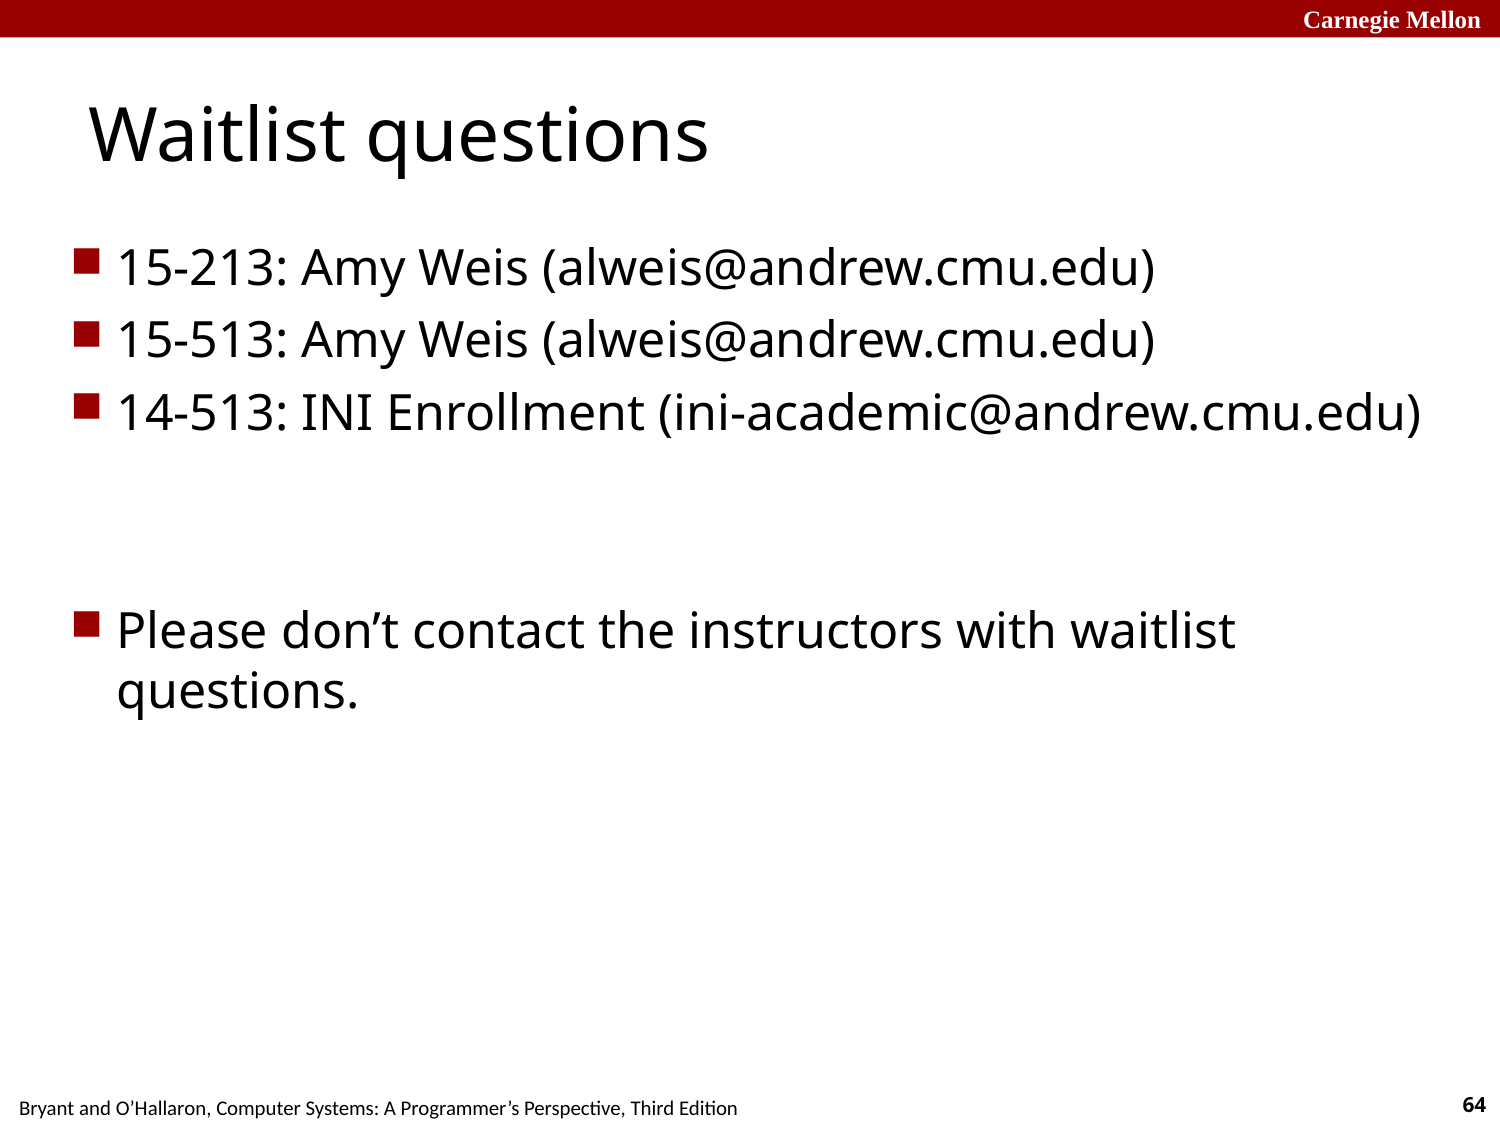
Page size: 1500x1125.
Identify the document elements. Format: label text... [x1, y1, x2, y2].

list 15-213: Amy Weis (alweis@andrew.cmu.edu) 15-513: Amy Weis (alweis@andrew.cmu.edu) 14-513: INI Enrollment (ini-academic@andrew.cmu.edu) Please don’t contact the instructors with waitlist questions. [62, 228, 1438, 1122]
title Waitlist questions [62, 41, 1438, 222]
